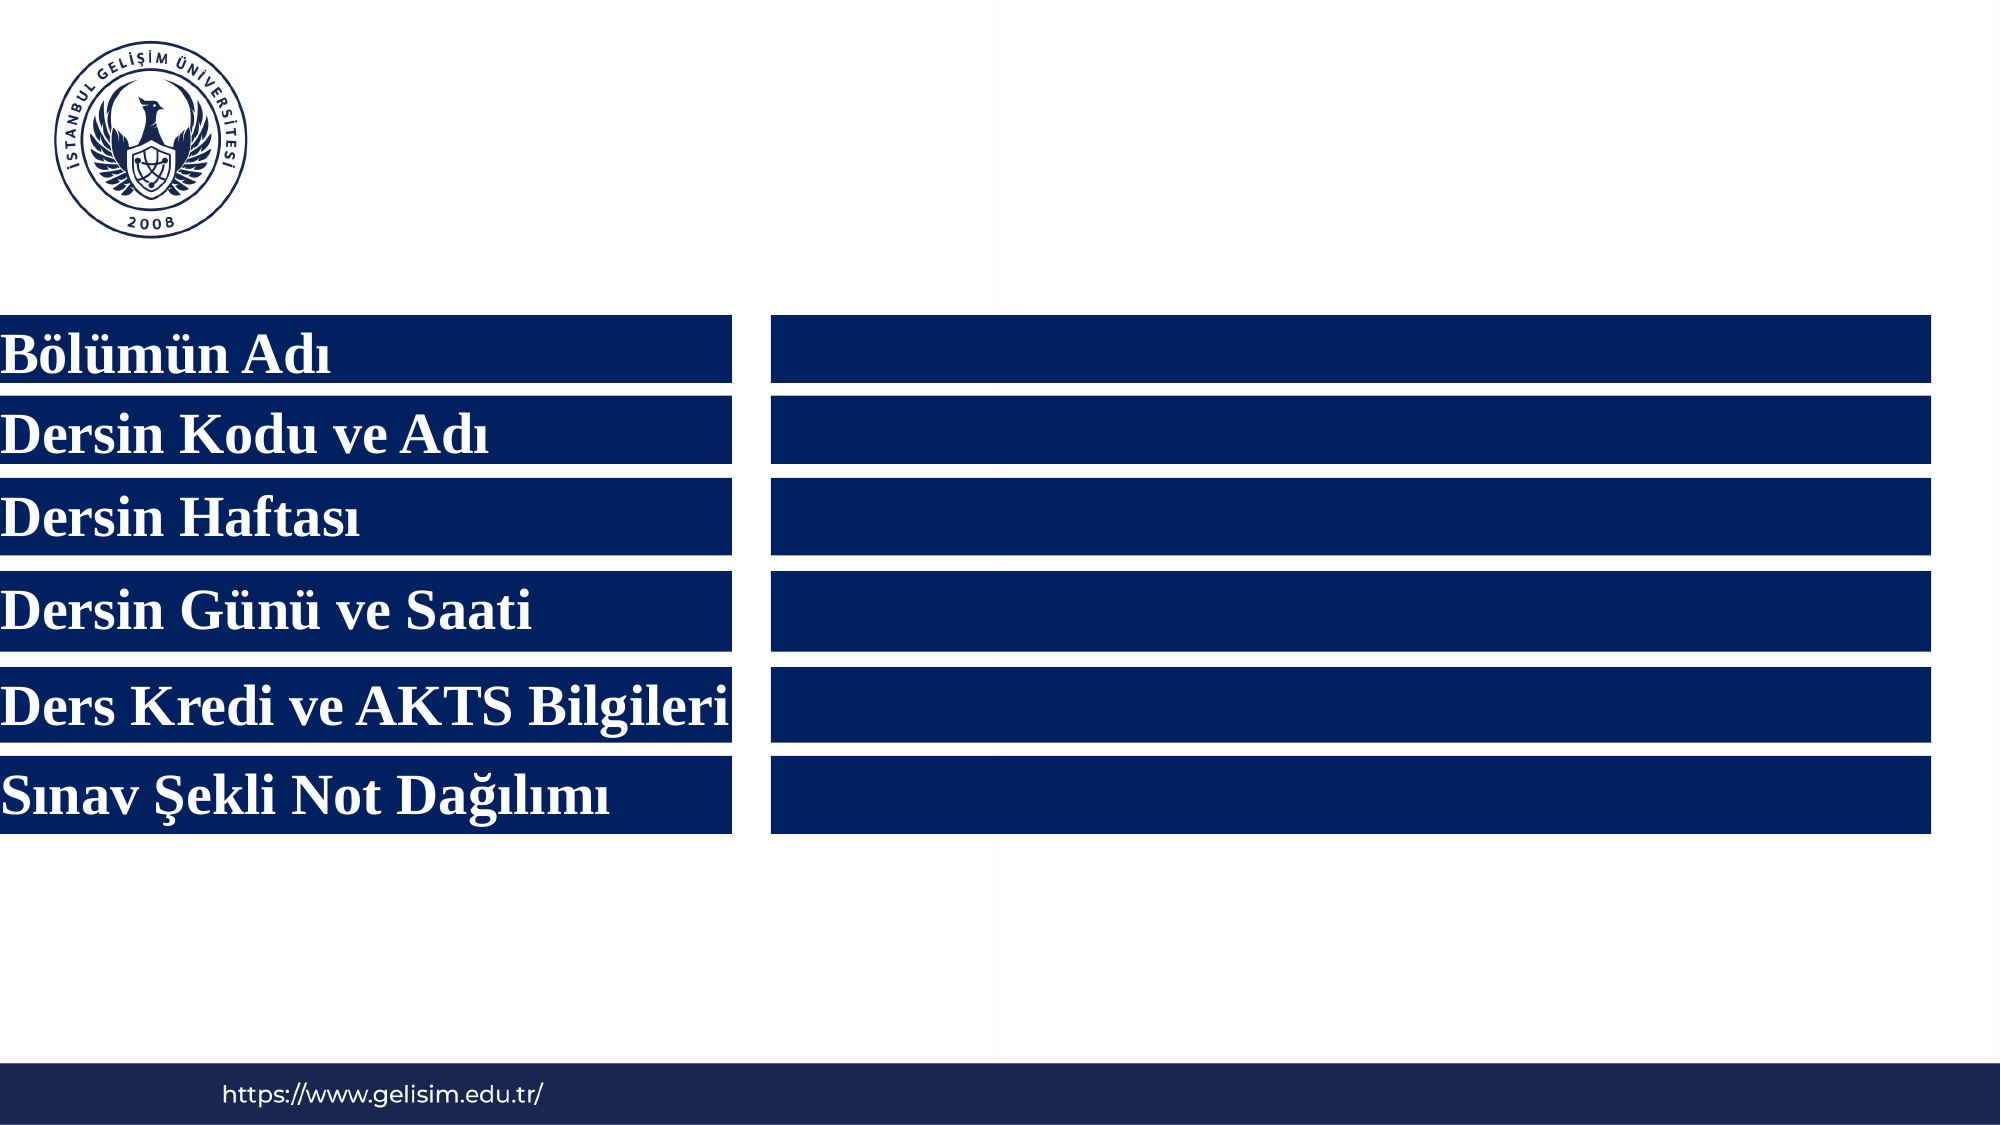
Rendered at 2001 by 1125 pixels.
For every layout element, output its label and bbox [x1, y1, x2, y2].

picture [0, 0, 2001, 1125]
text_box [770, 315, 1932, 834]
text_box [0, 315, 732, 834]
